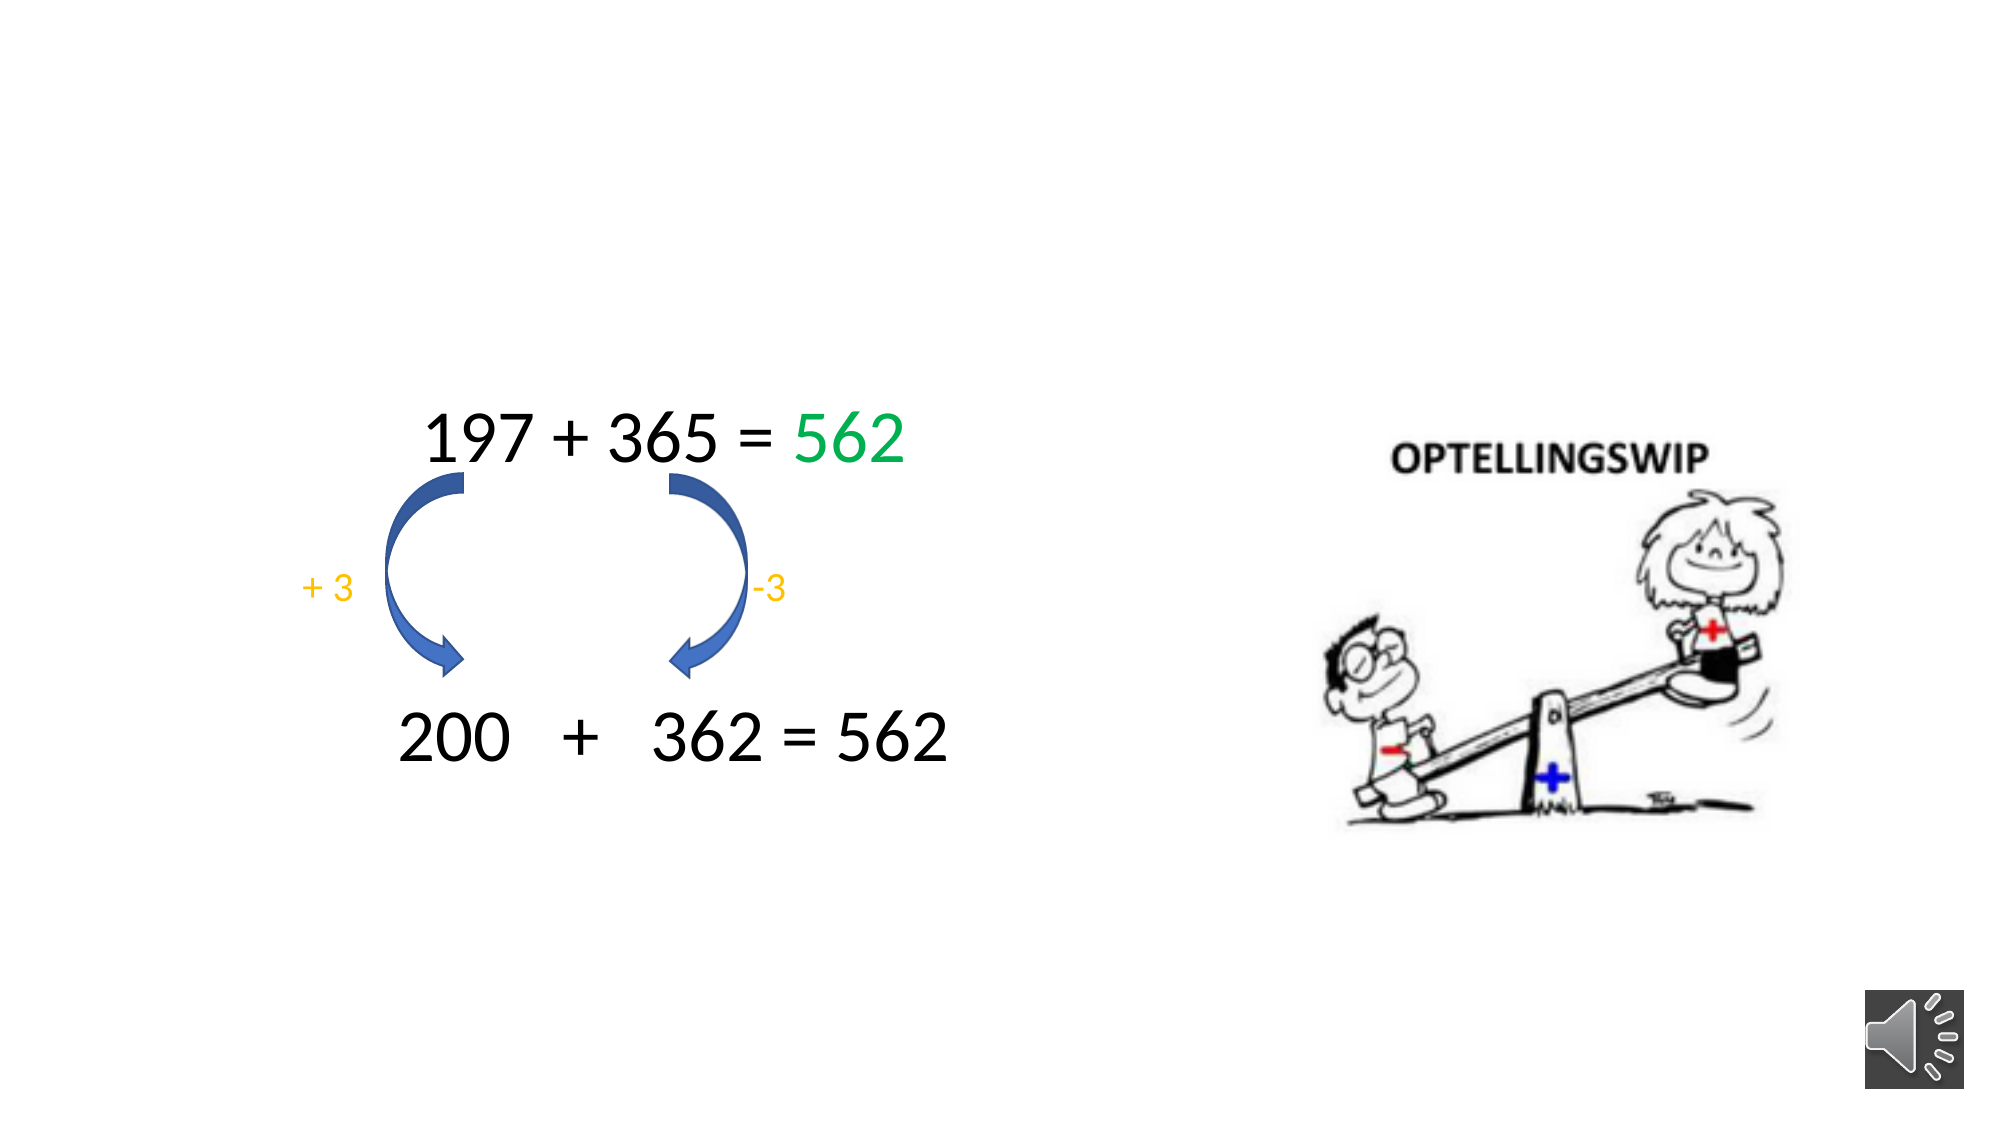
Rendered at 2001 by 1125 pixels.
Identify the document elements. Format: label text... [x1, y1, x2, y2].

text_box [385, 472, 465, 678]
picture [1864, 989, 1965, 1090]
picture [668, 473, 748, 680]
picture [1209, 390, 1881, 859]
list 197 + 365 = 562 + 3 -3 200 + 362 = 562 [137, 299, 1863, 1014]
